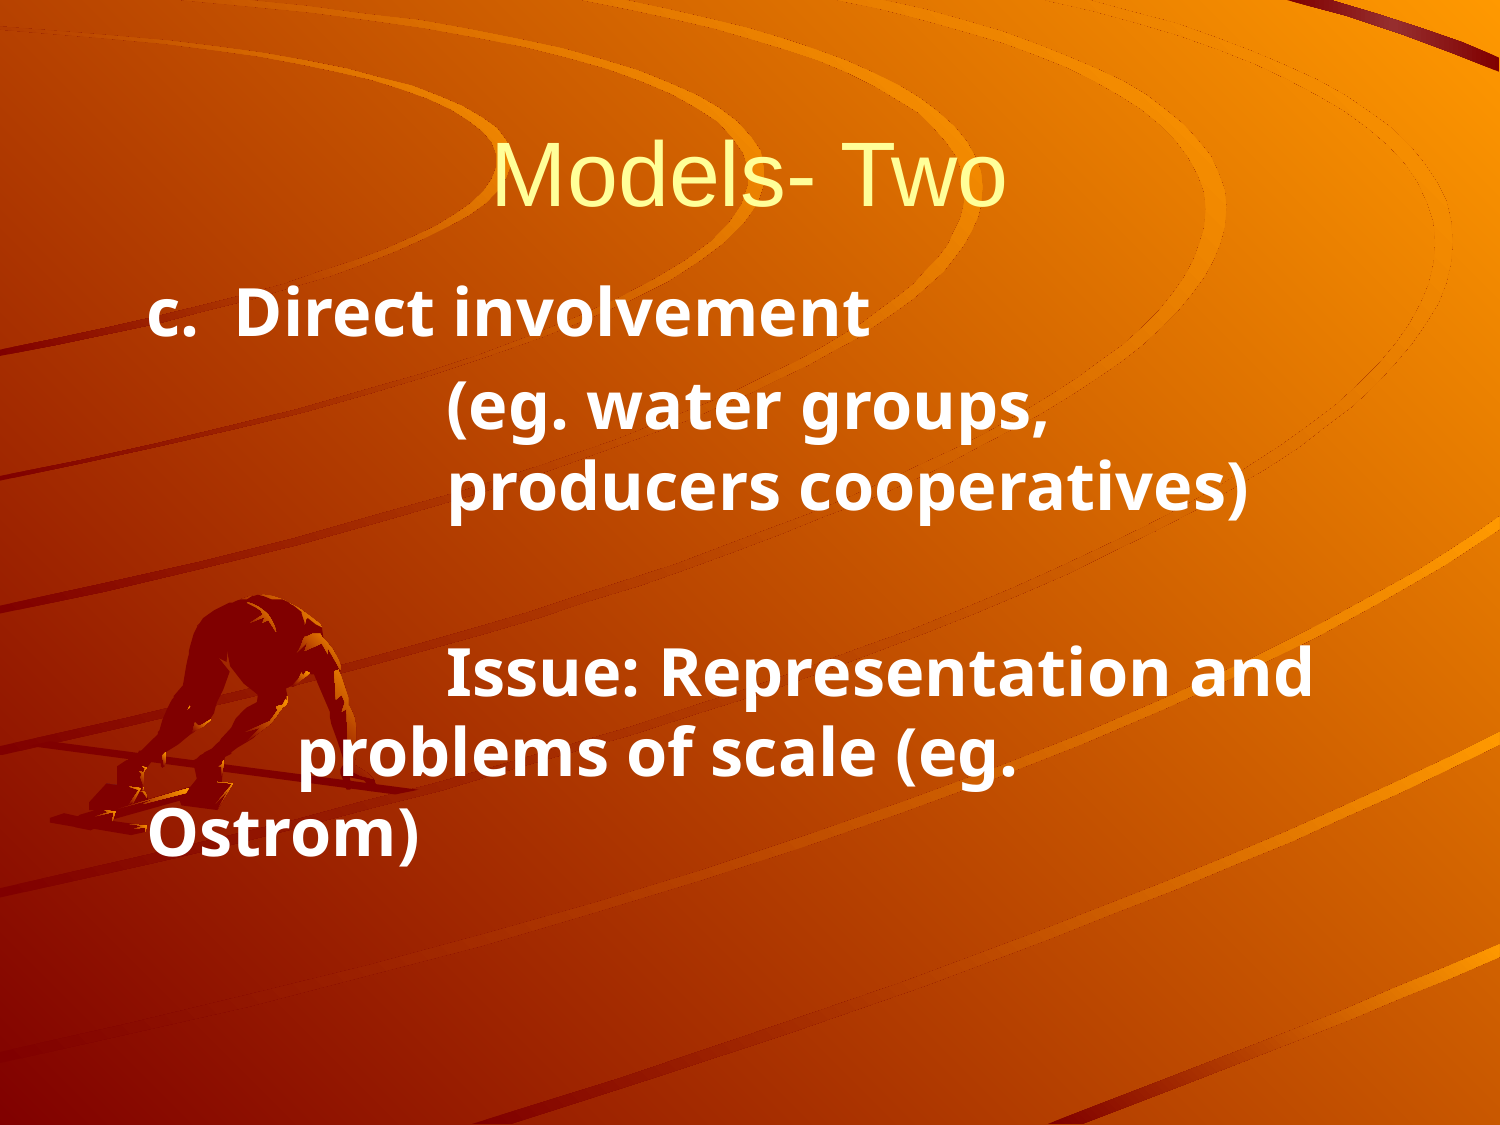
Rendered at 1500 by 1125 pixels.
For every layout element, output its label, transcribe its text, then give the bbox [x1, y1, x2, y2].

list c. Direct involvement (eg. water groups, producers cooperatives) Issue: Representation and problems of scale (eg. Ostrom) [74, 262, 1426, 1006]
title Models- Two [74, 25, 1426, 233]
